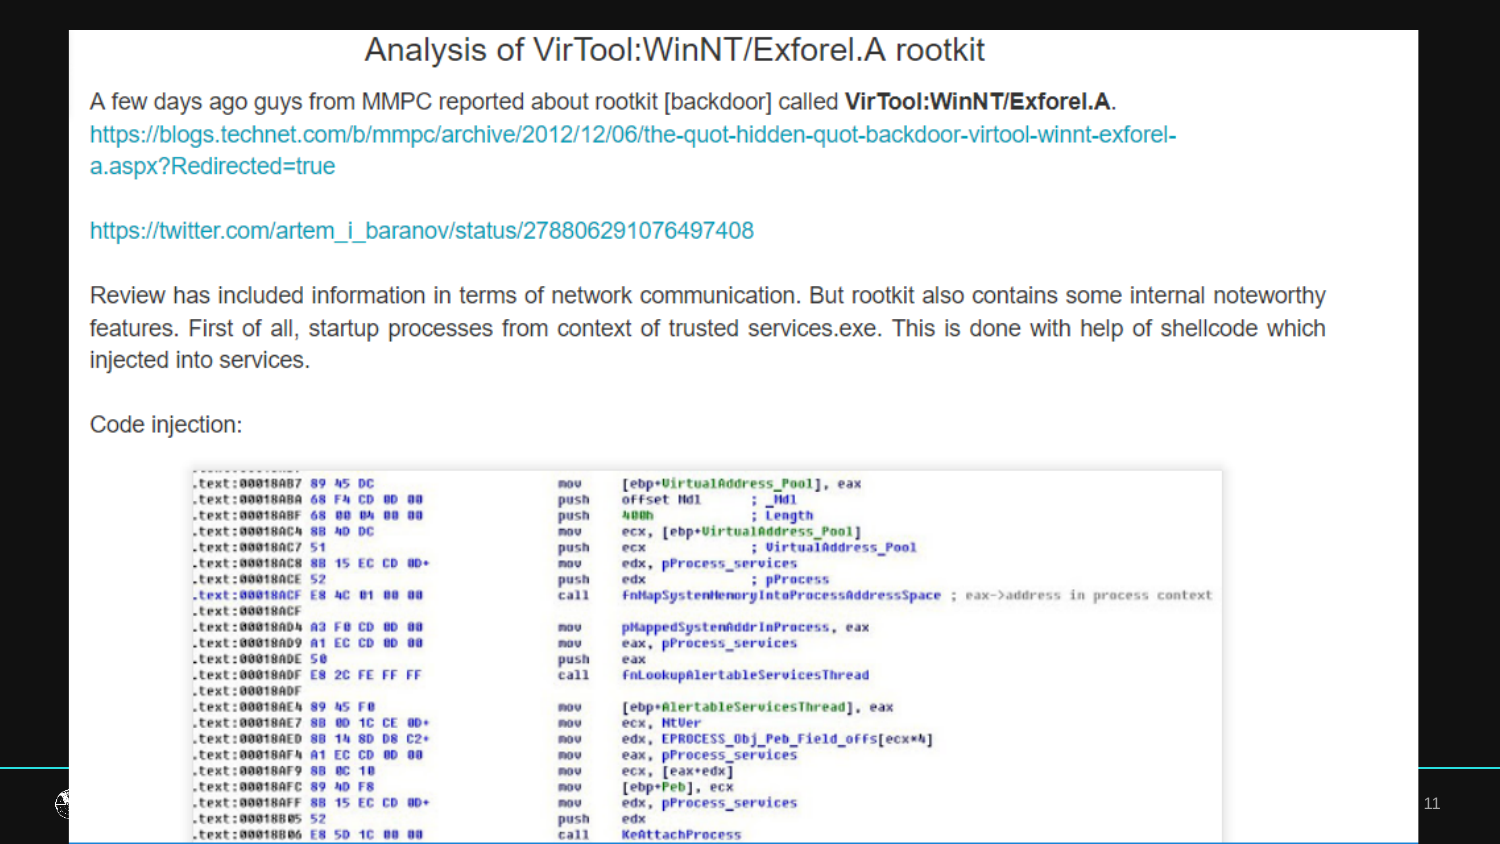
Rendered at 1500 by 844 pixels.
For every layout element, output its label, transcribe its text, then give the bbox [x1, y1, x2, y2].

picture [55, 29, 1419, 844]
slide_number 11 [1423, 792, 1441, 817]
